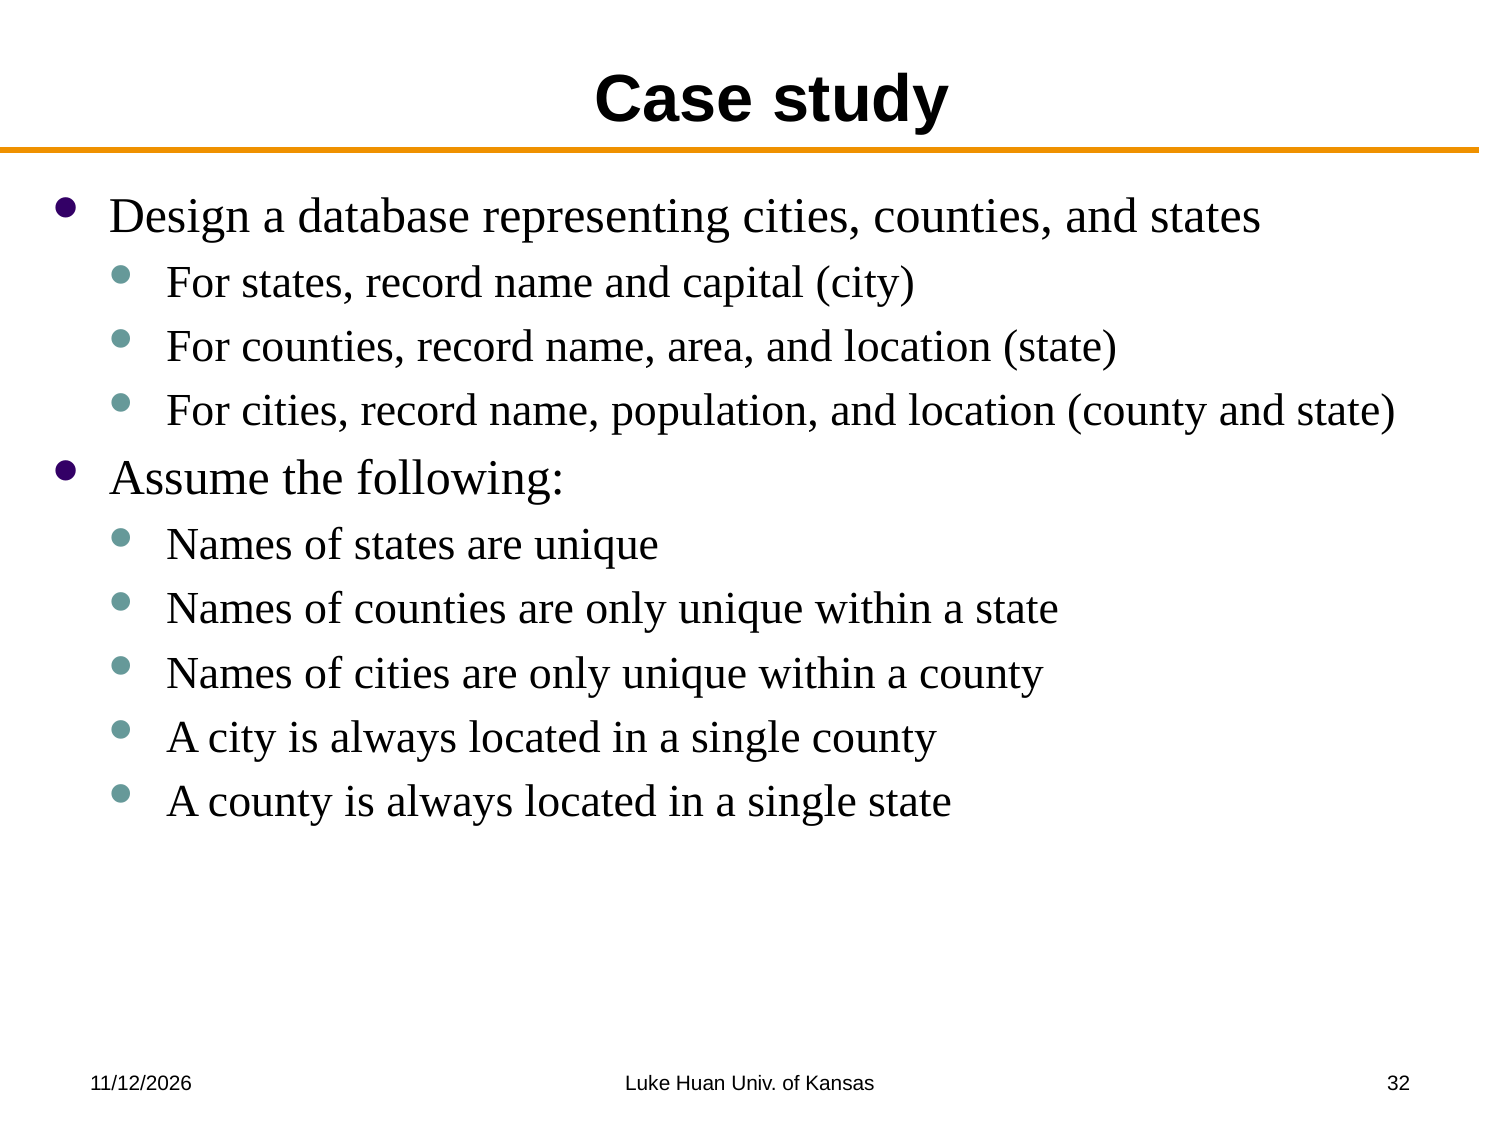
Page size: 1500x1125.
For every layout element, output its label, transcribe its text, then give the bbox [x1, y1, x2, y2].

footer Luke Huan Univ. of Kansas [512, 1062, 988, 1101]
slide_number 32 [1074, 1062, 1426, 1101]
title Case study [162, 37, 1400, 143]
list Design a database representing cities, counties, and states For states, record name and capital (city) For counties, record name, area, and location (state) For cities, record name, population, and location (county and state) Assume the following: Names of states are unique Names of counties are only unique within a state Names of cities are only unique within a county A city is always located in a single county A county is always located in a single state [37, 174, 1450, 1038]
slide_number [74, 1062, 426, 1101]
